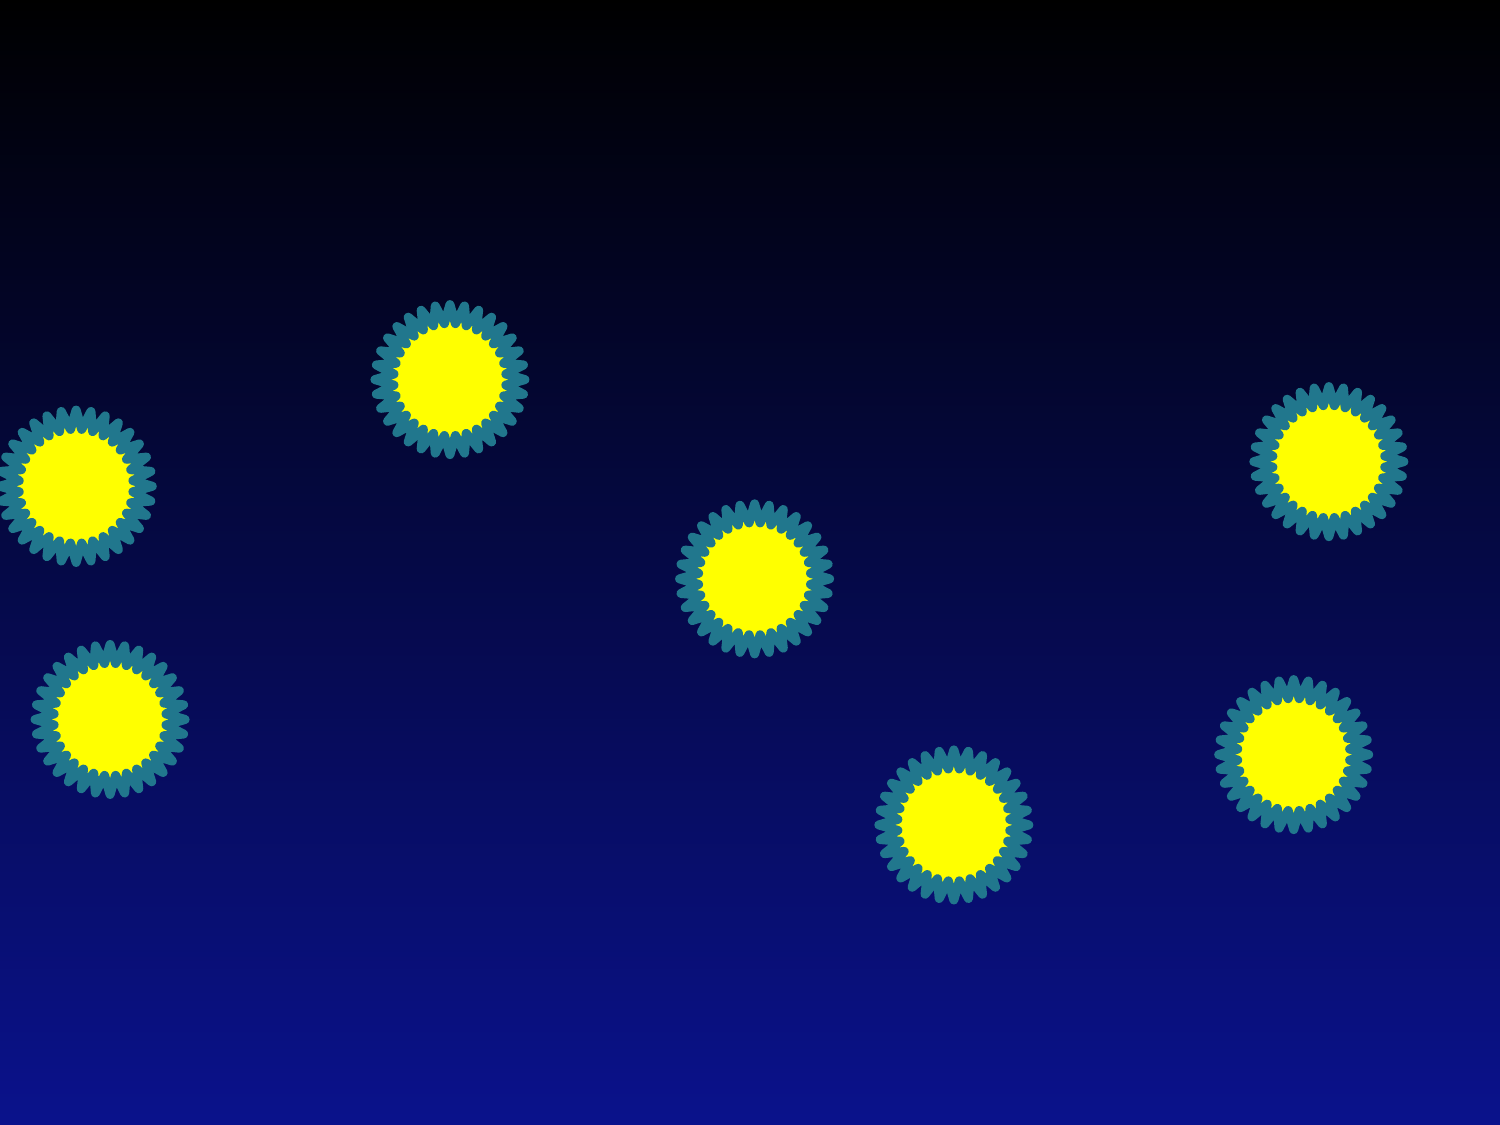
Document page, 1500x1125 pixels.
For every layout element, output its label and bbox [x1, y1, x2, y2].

text_box [0, 405, 157, 567]
text_box [1249, 382, 1409, 542]
text_box [370, 300, 530, 460]
text_box [874, 745, 1034, 905]
text_box [675, 499, 835, 659]
text_box [1214, 675, 1374, 835]
text_box [30, 639, 190, 799]
